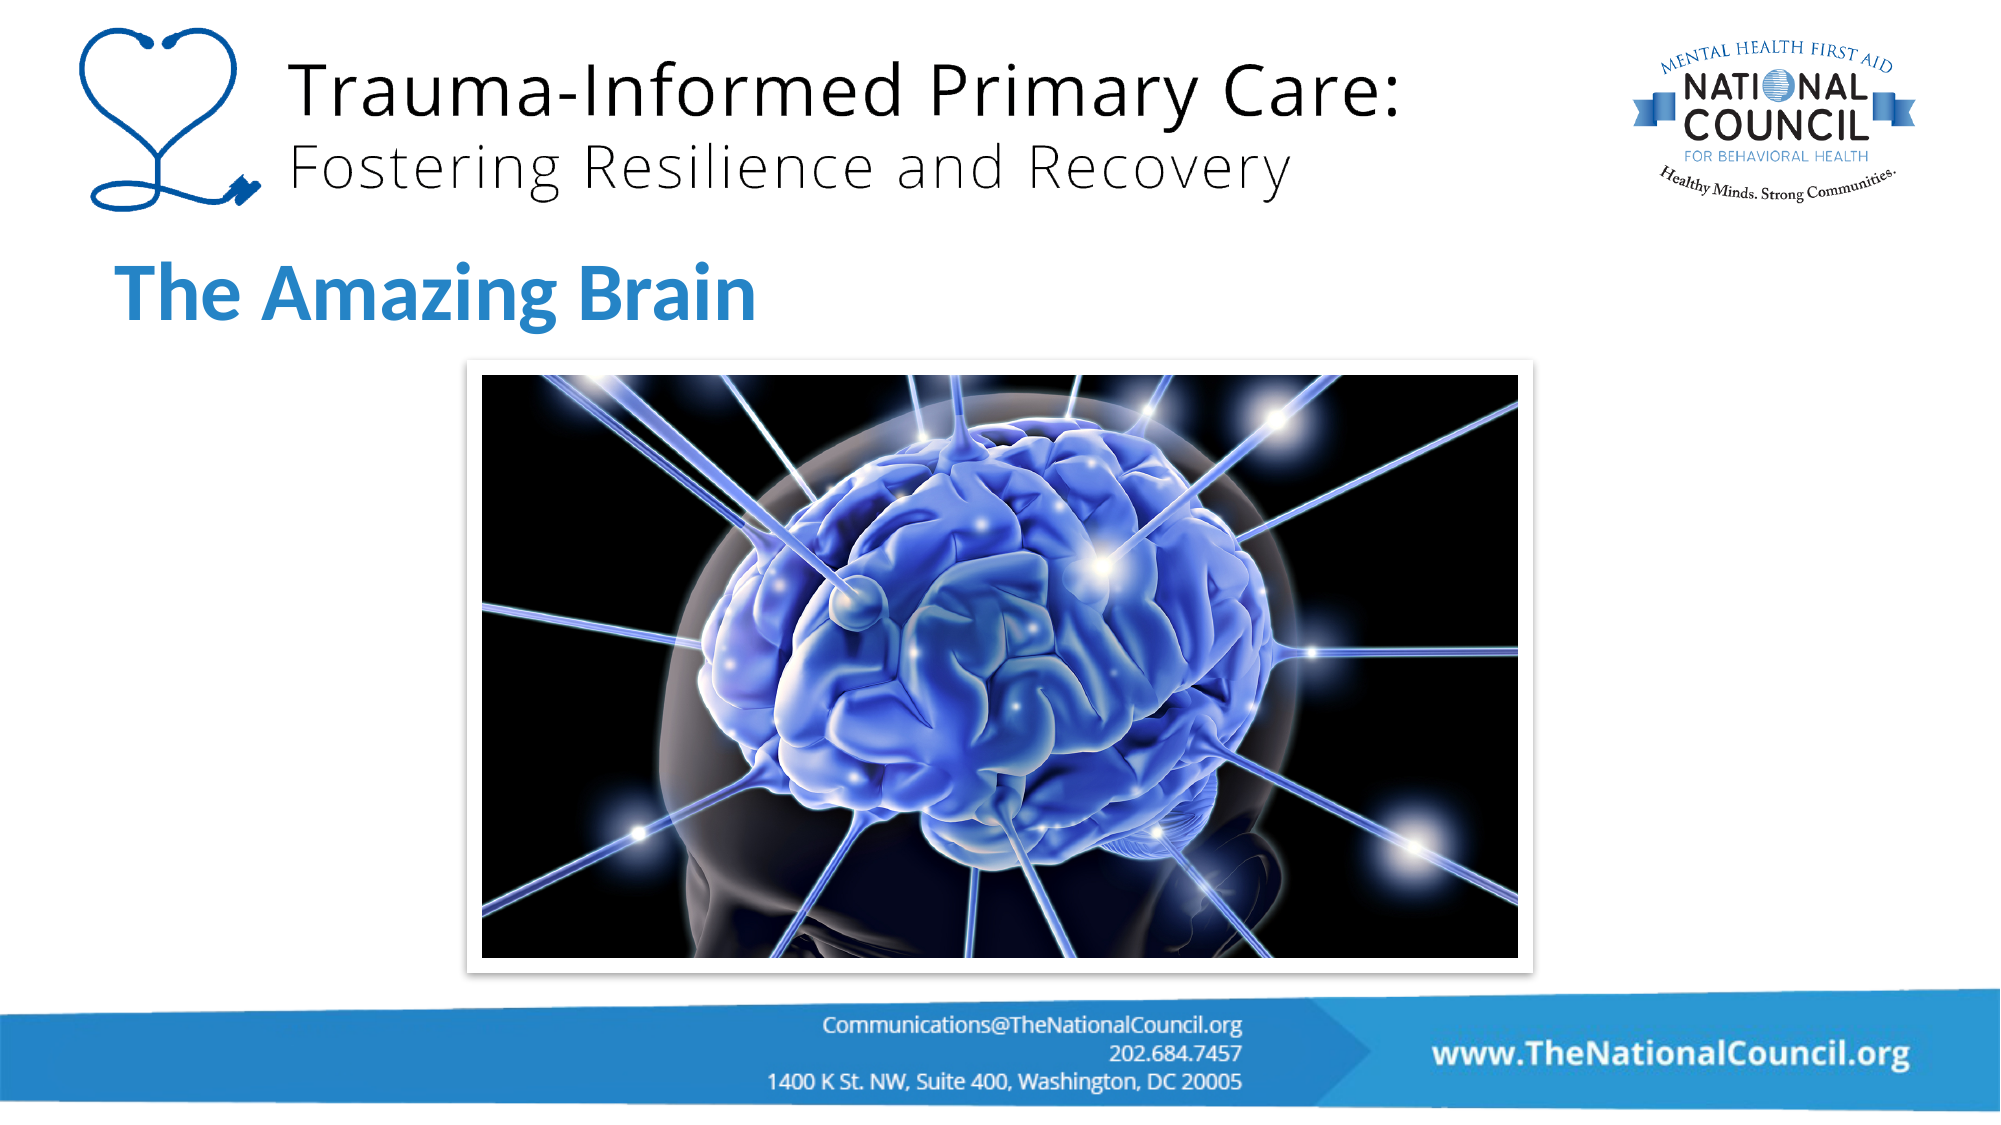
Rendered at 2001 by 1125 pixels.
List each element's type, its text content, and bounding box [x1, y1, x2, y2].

picture [0, 975, 2000, 1125]
title The Amazing Brain [99, 229, 1900, 347]
picture [0, 21, 1985, 221]
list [481, 374, 1519, 959]
